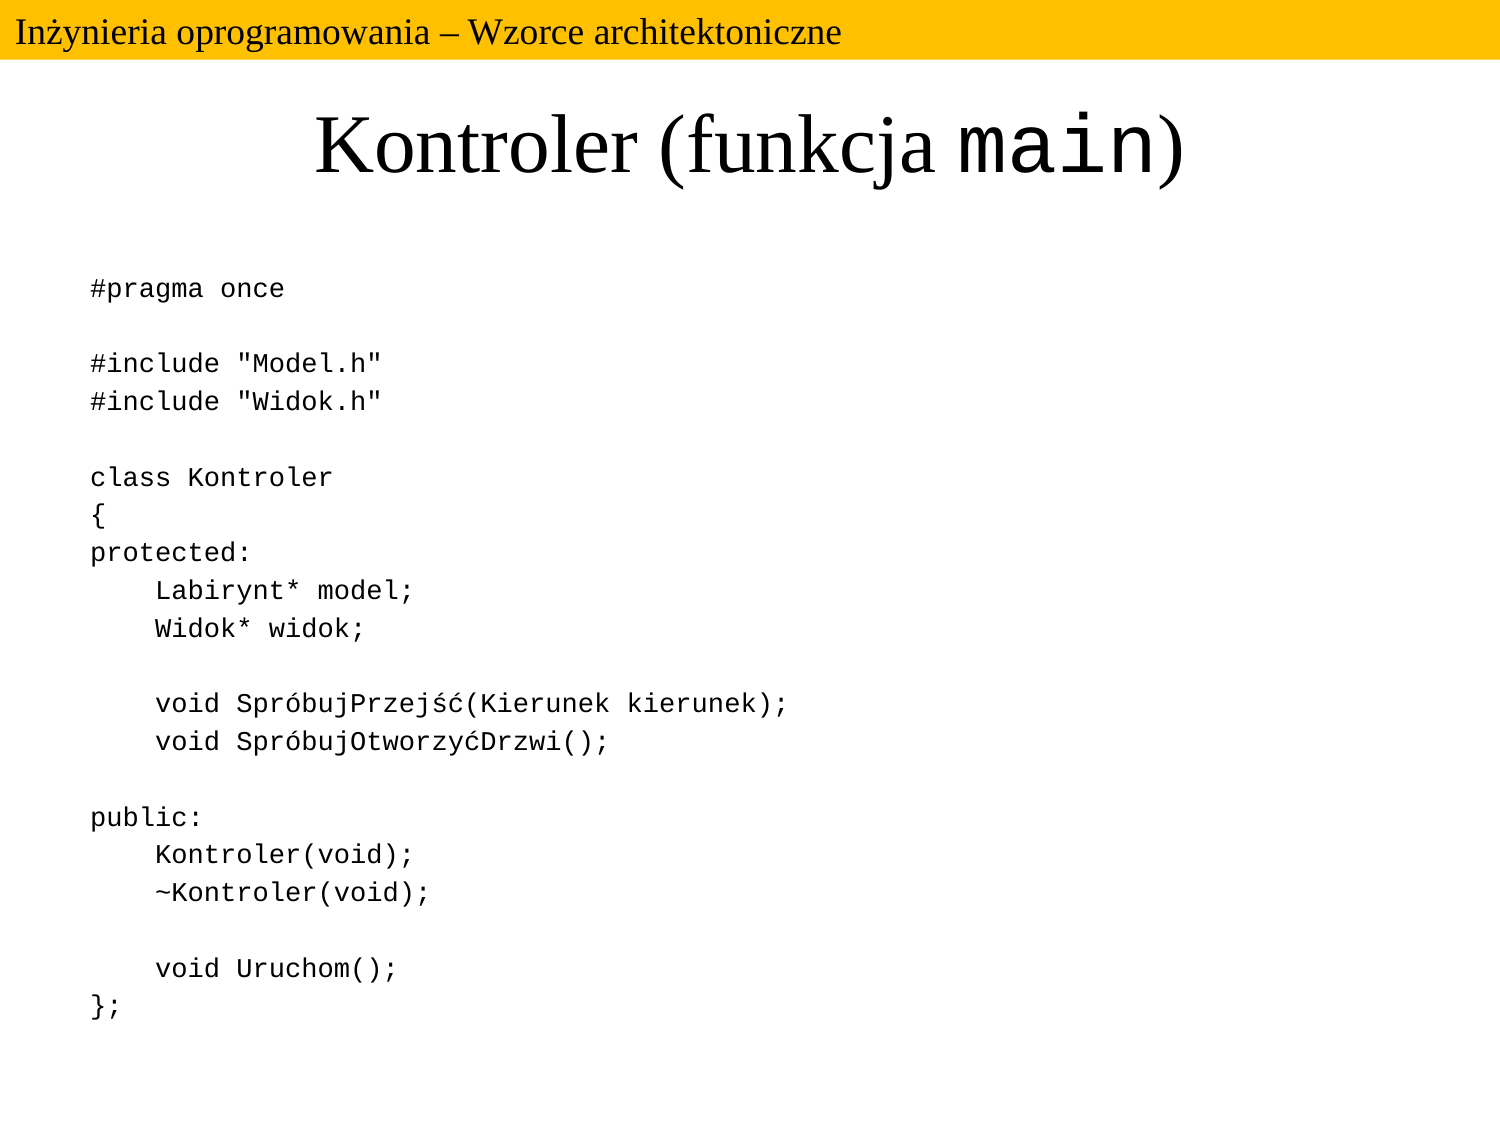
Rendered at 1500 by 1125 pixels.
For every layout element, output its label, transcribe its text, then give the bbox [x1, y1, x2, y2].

list #pragma once #include "Model.h" #include "Widok.h" class Kontroler { protected: Labirynt* model; Widok* widok; void SpróbujPrzejść(Kierunek kierunek); void SpróbujOtworzyćDrzwi(); public: Kontroler(void); ~Kontroler(void); void Uruchom(); }; [75, 262, 1425, 1071]
title Kontroler (funkcja main) [75, 60, 1425, 233]
text_box Inżynieria oprogramowania – Wzorce architektoniczne [0, 0, 1500, 60]
